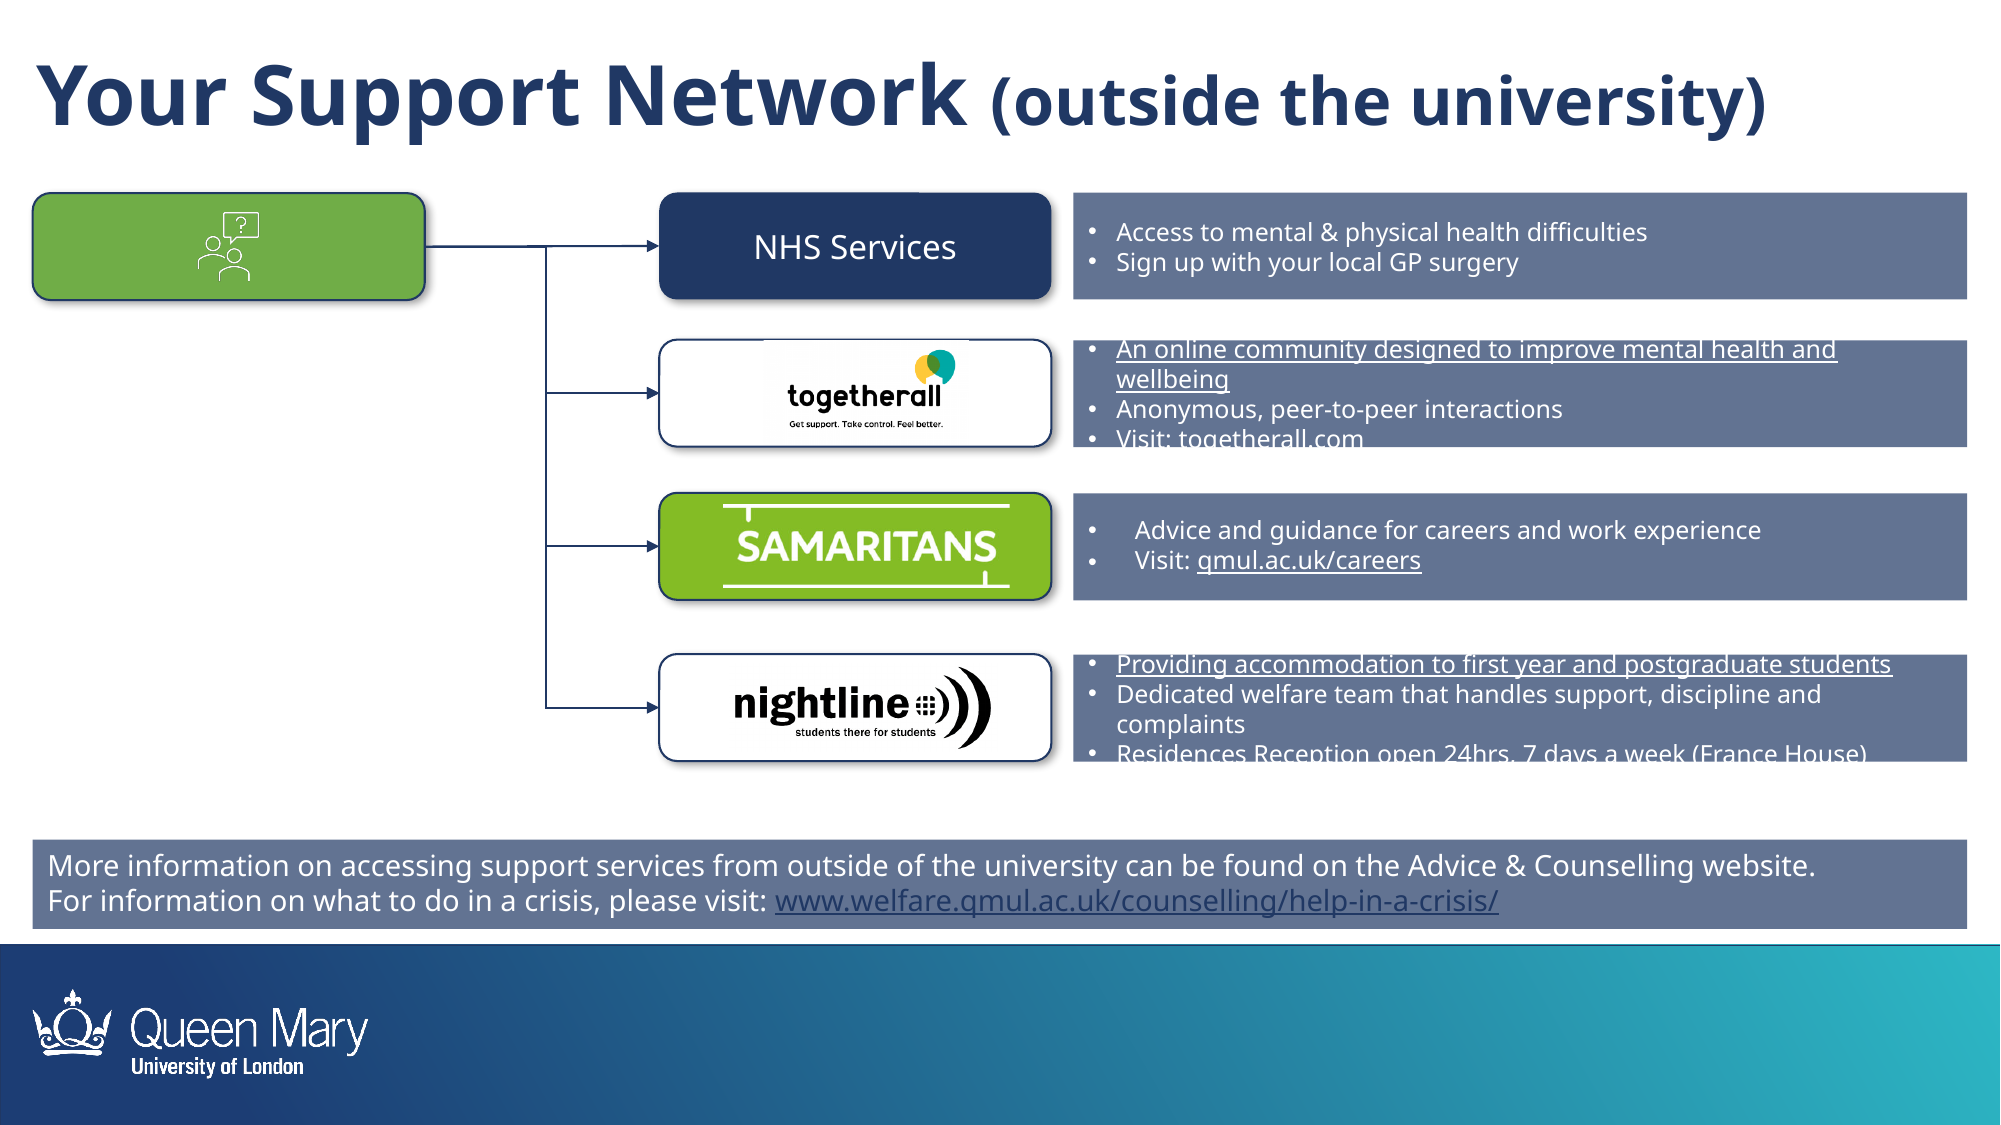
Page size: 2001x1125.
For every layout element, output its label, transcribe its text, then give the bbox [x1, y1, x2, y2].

text_box [660, 491, 1053, 601]
picture [187, 205, 270, 288]
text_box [424, 547, 660, 708]
text_box Providing accommodation to first year and postgraduate students Dedicated welfare team that handles support, discipline and complaints Residences Reception open 24hrs, 7 days a week (France House) [1072, 654, 1968, 763]
text_box Advice and guidance for careers and work experience Visit: qmul.ac.uk/careers [1072, 492, 1968, 601]
list Your Support Network (outside the university) [21, 46, 1979, 194]
picture [763, 340, 970, 445]
text_box More information on accessing support services from outside of the university can be found on the Advice & Counselling website. For information on what to do in a crisis, please visit: www.welfare.qmul.ac.uk/counselling/help-in-a-crisis/ [32, 839, 1968, 929]
text_box An online community designed to improve mental health and wellbeing Anonymous, peer-to-peer interactions Visit: togetherall.com [1072, 339, 1968, 448]
text_box [660, 338, 1053, 448]
text_box [0, 944, 2000, 1125]
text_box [424, 246, 660, 547]
text_box Access to mental & physical health difficulties Sign up with your local GP surgery [1072, 191, 1968, 300]
text_box [658, 653, 1053, 763]
picture [729, 663, 998, 752]
picture [32, 988, 481, 1082]
text_box NHS Services [658, 191, 1053, 301]
picture [722, 504, 1010, 588]
text_box [31, 192, 426, 302]
